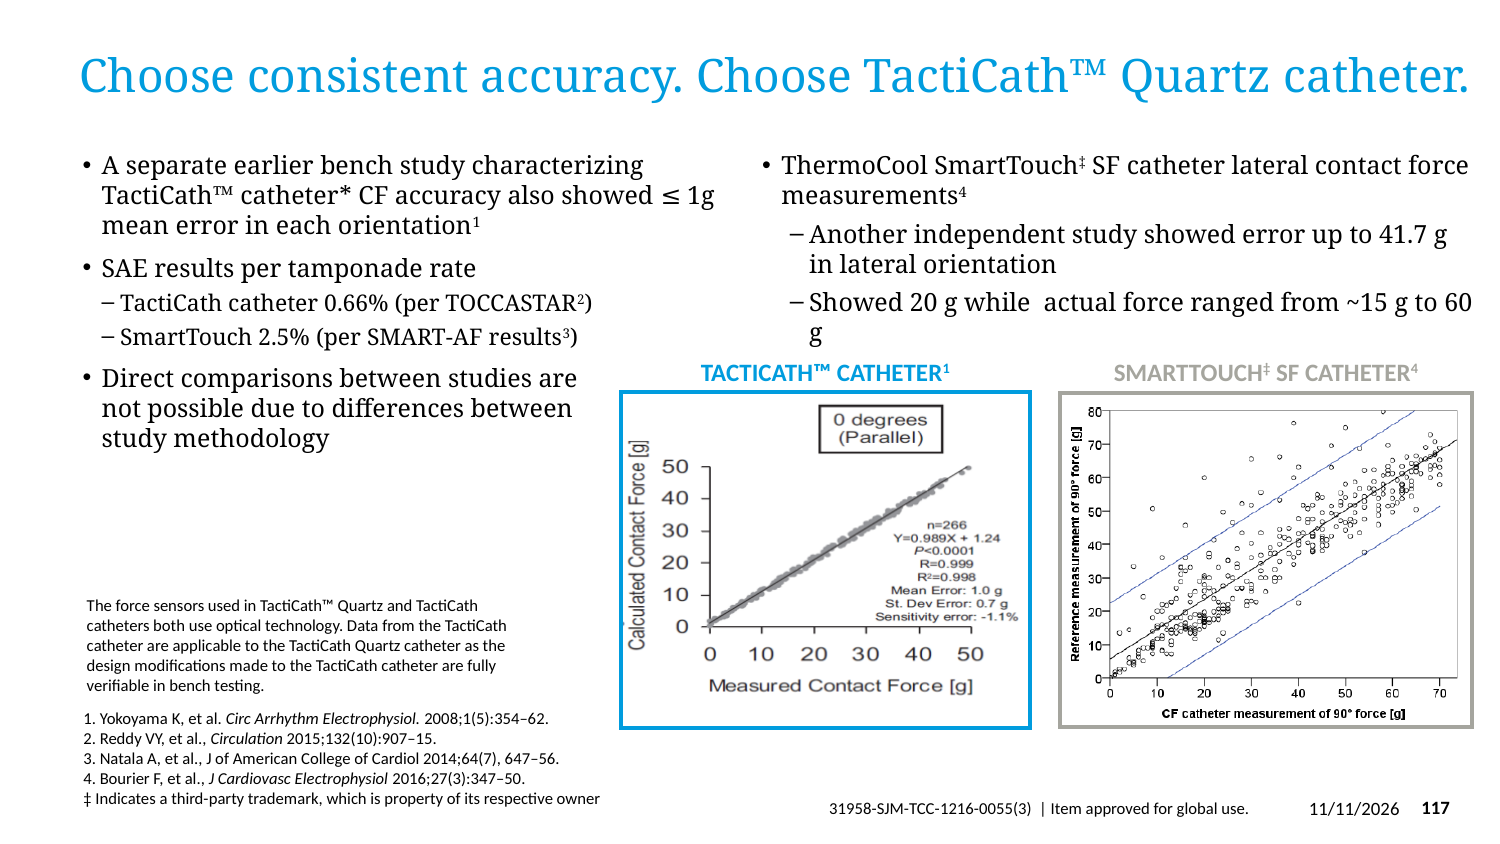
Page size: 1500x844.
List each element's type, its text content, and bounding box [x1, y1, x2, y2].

list A separate earlier bench study characterizing TactiCath™ catheter* CF accuracy also showed ≤ 1g mean error in each orientation1 SAE results per tamponade rate TactiCath catheter 0.66% (per TOCCASTAR2) SmartTouch 2.5% (per SMART-AF results3) Direct comparisons between studies are not possible due to differences between study methodology [82, 150, 743, 721]
text_box The force sensors used in TactiCath™ Quartz and TactiCath catheters both use optical technology. Data from the TactiCath catheter are applicable to the TactiCath Quartz catheter as the design modifications made to the TactiCath catheter are fully verifiable in bench testing. [86, 581, 536, 702]
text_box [622, 348, 1029, 727]
list 1. Yokoyama K, et al. Circ Arrhythm Electrophysiol. 2008;1(5):354–62. 2. Reddy VY, et al., Circulation 2015;132(10):907–15. 3. Natala A, et al., J of American College of Cardiol 2014;64(7), 647–56. 4. Bourier F, et al., J Cardiovasc Electrophysiol 2016;27(3):347–50. ‡ Indicates a third-party trademark, which is property of its respective owner [83, 720, 639, 816]
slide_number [1265, 782, 1400, 827]
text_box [1061, 348, 1471, 726]
list ThermoCool SmartTouch‡ SF catheter lateral contact force measurements4 Another independent study showed error up to 41.7 g in lateral orientation Showed 20 g while actual force ranged from ~15 g to 60 g [762, 150, 1491, 721]
title Choose consistent accuracy. Choose TactiCath™ Quartz catheter. [64, 45, 1500, 116]
slide_number 117 [1411, 790, 1460, 826]
